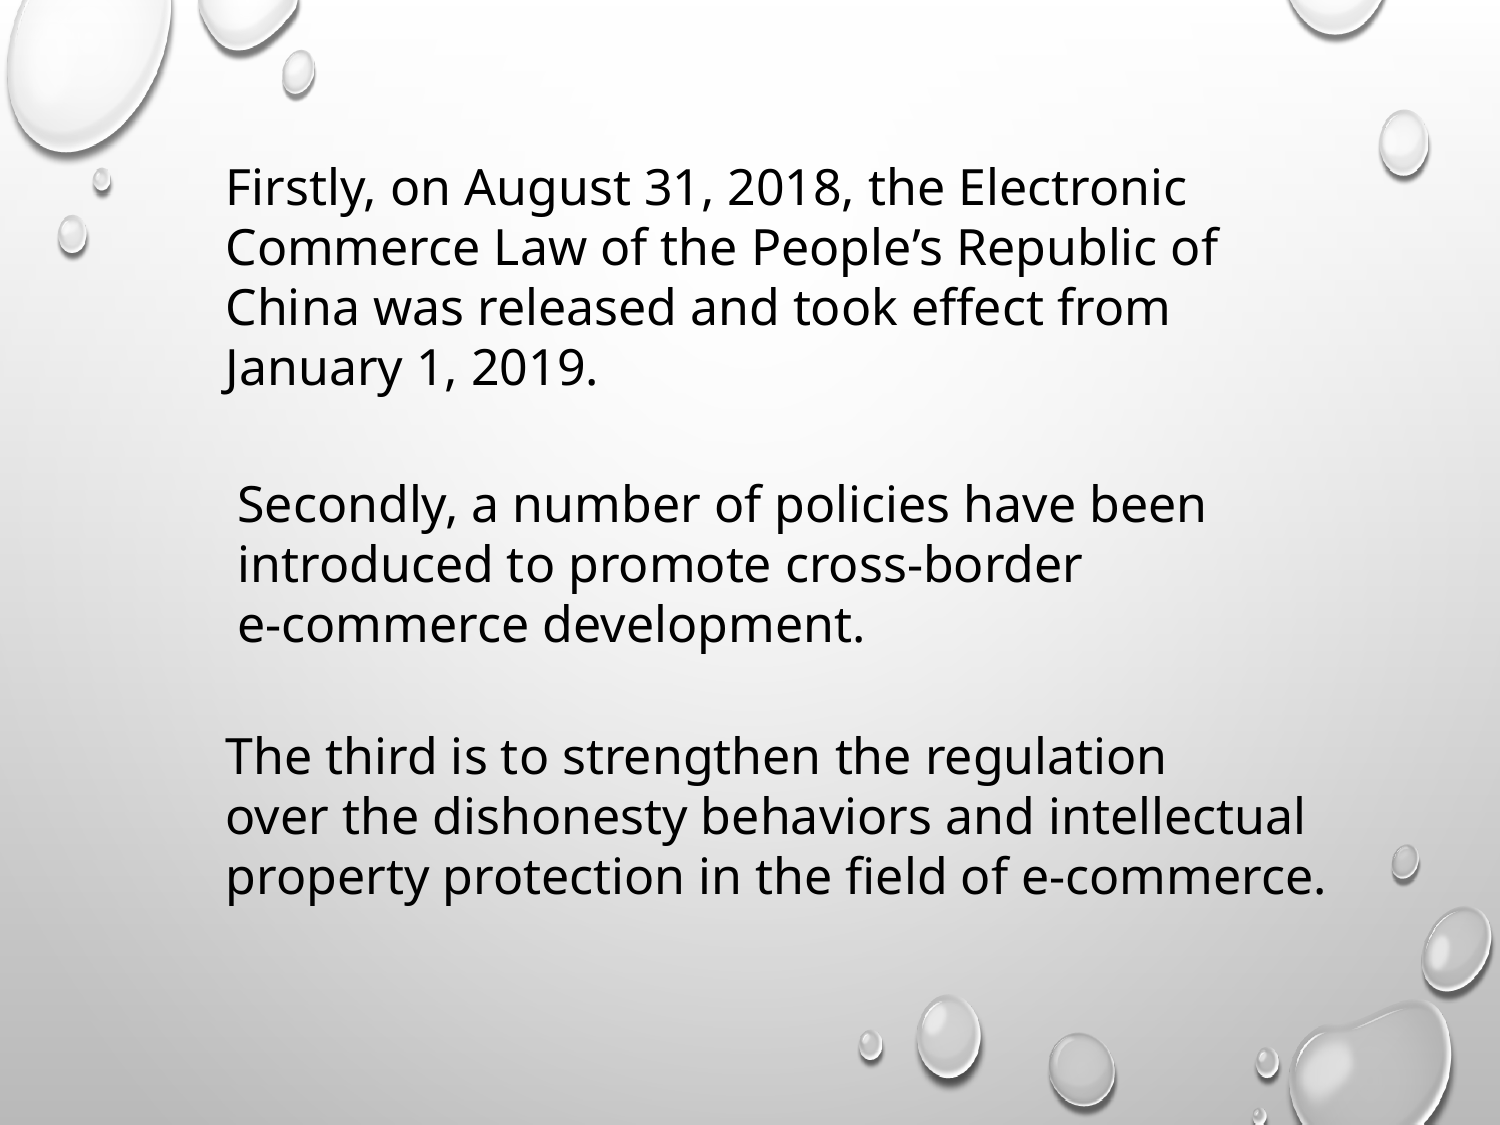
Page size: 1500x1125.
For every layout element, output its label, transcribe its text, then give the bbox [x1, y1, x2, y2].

text_box The third is to strengthen the regulation over the dishonesty behaviors and intellectual property protection in the field of e⁃commerce. [210, 717, 1365, 913]
text_box Firstly, on August 31, 2018, the Electronic Commerce Law of the People’s Republic of China was released and took effect from January 1, 2019. [210, 147, 1326, 403]
picture [0, 0, 1500, 1125]
text_box Secondly, a number of policies have been introduced to promote cross⁃border e⁃commerce development. [222, 465, 1403, 661]
